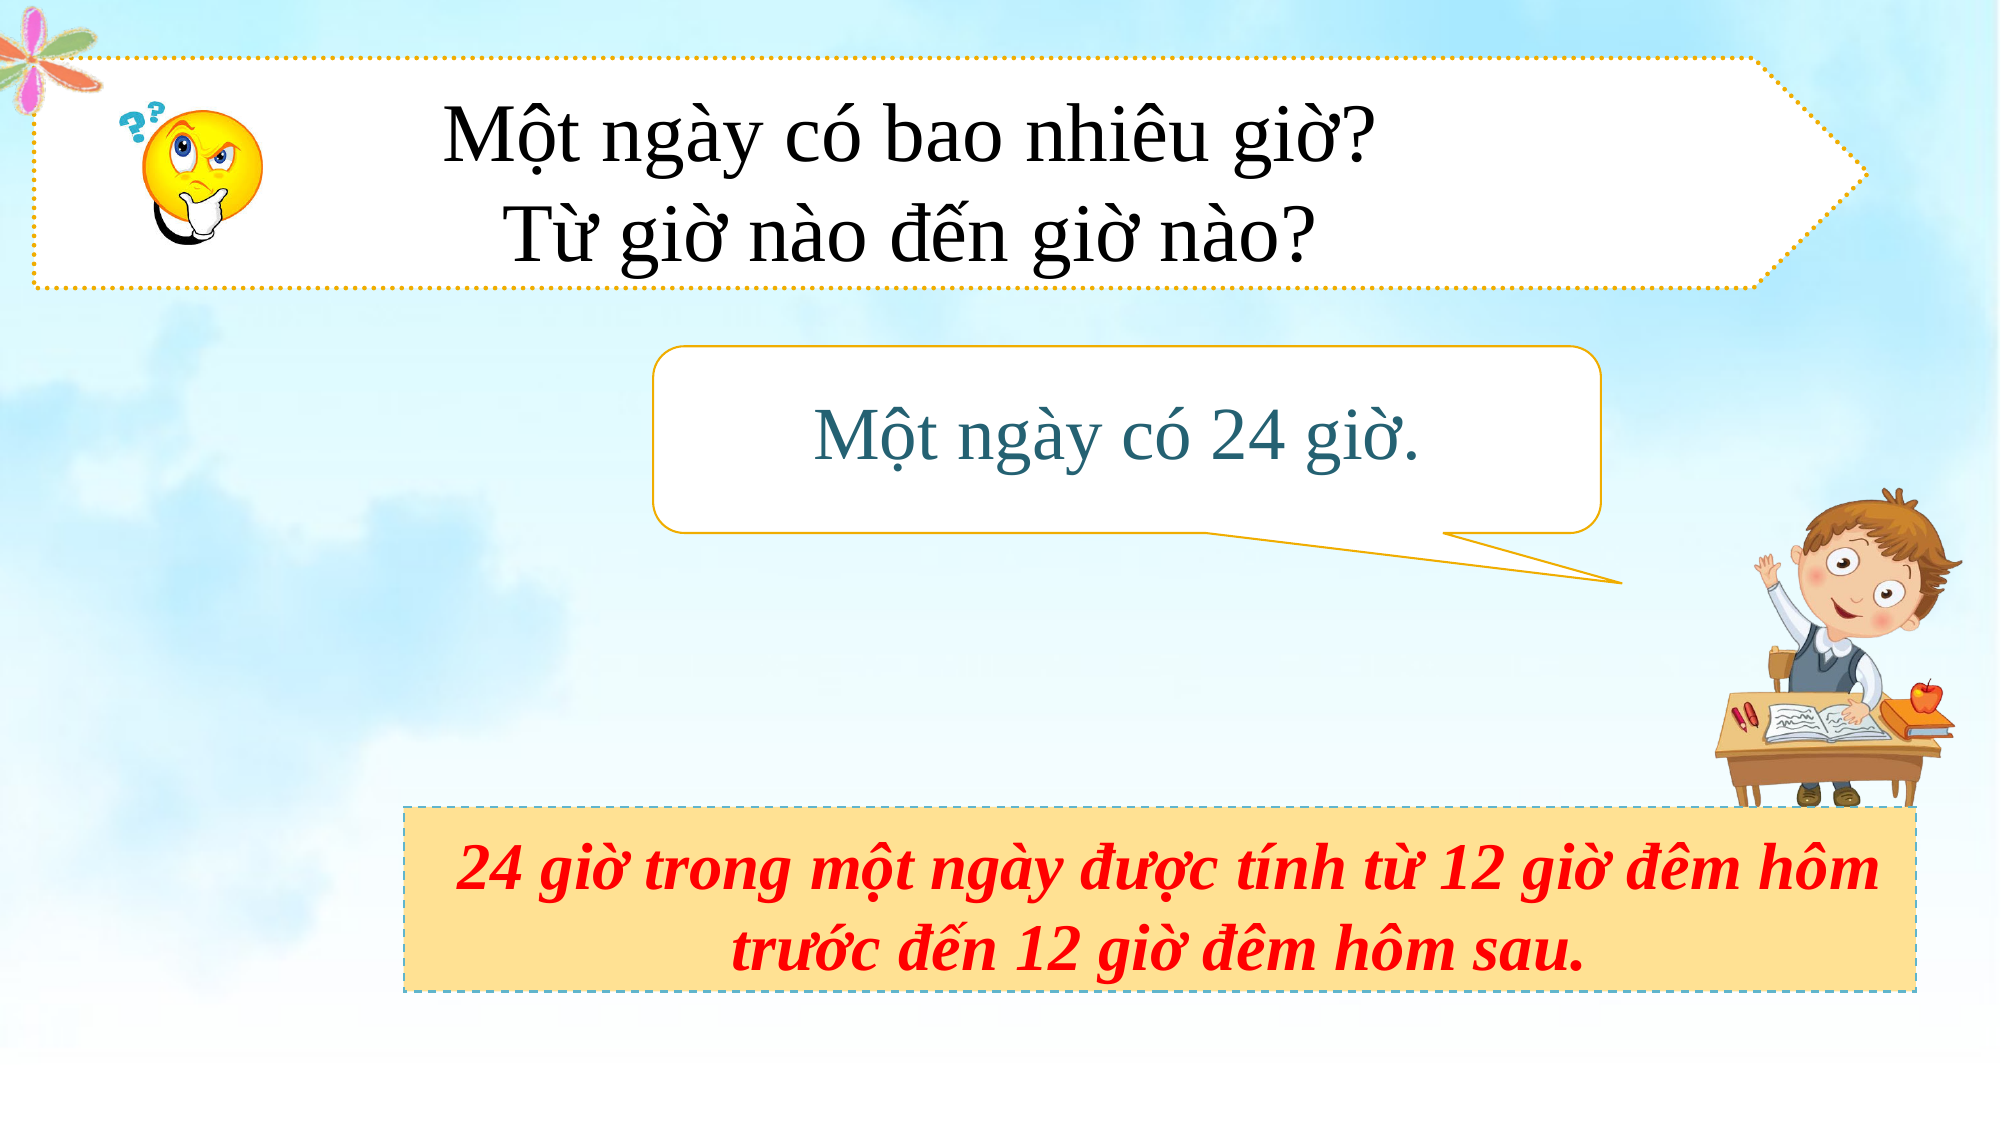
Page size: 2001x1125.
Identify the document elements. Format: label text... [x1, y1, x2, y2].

picture [0, 0, 2001, 1125]
text_box Một ngày có bao nhiêu giờ? Từ giờ nào đến giờ nào? [1061, 70, 1528, 286]
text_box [653, 346, 1601, 534]
text_box 24 giờ trong một ngày được tính từ 12 giờ đêm hôm trước đến 12 giờ đêm hôm sau. [403, 806, 772, 993]
text_box 24 giờ trong một ngày được tính từ 12 giờ đêm hôm trước đến 12 giờ đêm hôm sau. [1061, 806, 1917, 993]
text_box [772, 0, 1061, 346]
picture [119, 101, 264, 245]
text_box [772, 534, 1061, 1096]
text_box Một ngày có bao nhiêu giờ? Từ giờ nào đến giờ nào? [292, 70, 772, 286]
